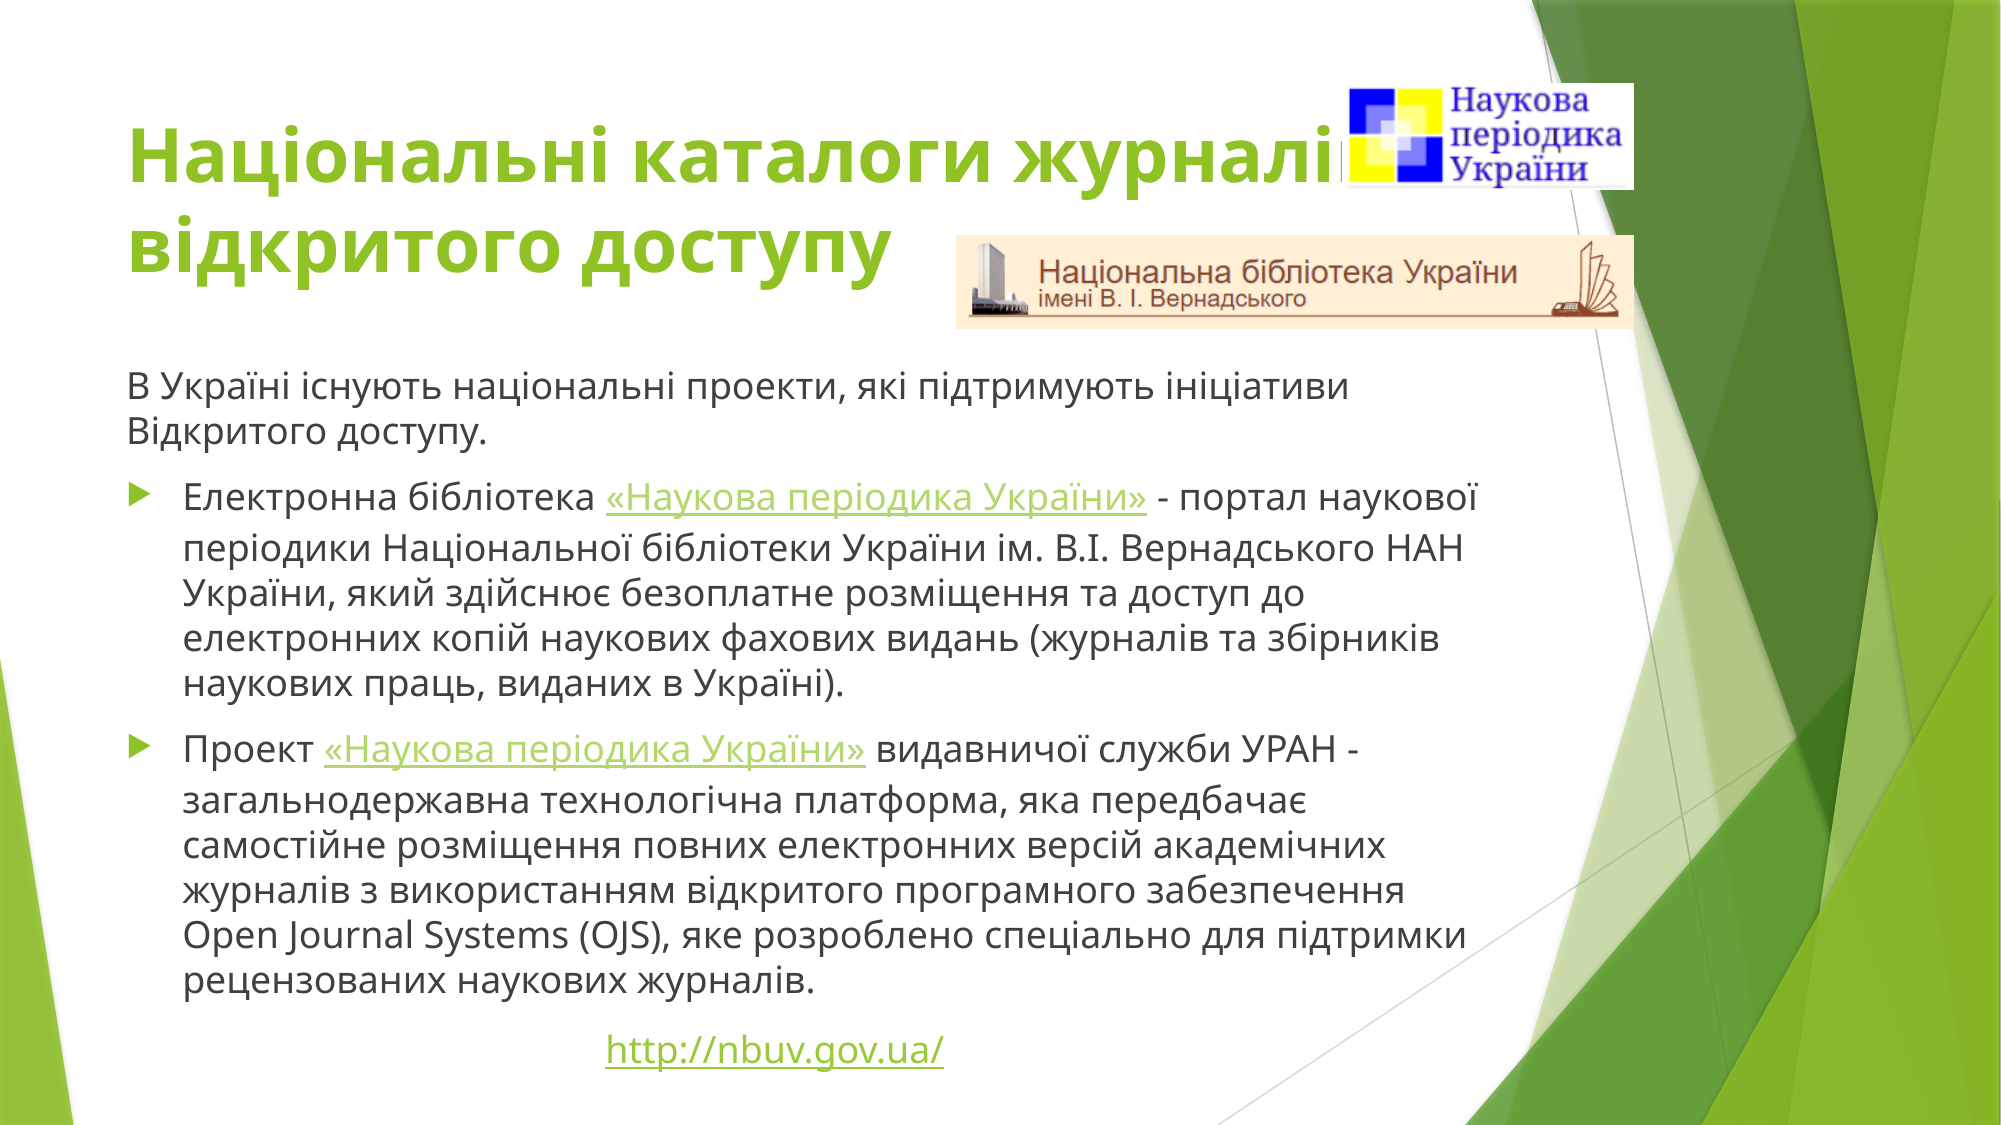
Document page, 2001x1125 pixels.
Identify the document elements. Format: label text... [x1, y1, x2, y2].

title Національні каталоги журналів відкритого доступу [111, 99, 1522, 317]
picture [1342, 83, 1634, 191]
list В Україні існують національні проекти, які підтримують ініціативи Відкритого доступу. Електронна бібліотека «Наукова періодика України» - портал наукової періодики Національної бібліотеки України ім. В.І. Вернадського НАН України, який здійснює безоплатне розміщення та доступ до електронних копій наукових фахових видань (журналів та збірників наукових праць, виданих в Україні). Проект «Наукова періодика України» видавничої служби УРАН - загальнодержавна технологічна платформа, яка передбачає самостійне розміщення повних електронних версій академічних журналів з використанням відкритого програмного забезпечення Open Journal Systems (OJS), яке розроблено спеціально для підтримки рецензованих наукових журналів. [111, 354, 1522, 1053]
text_box http://nbuv.gov.ua/ [590, 1018, 960, 1125]
picture [955, 235, 1634, 330]
